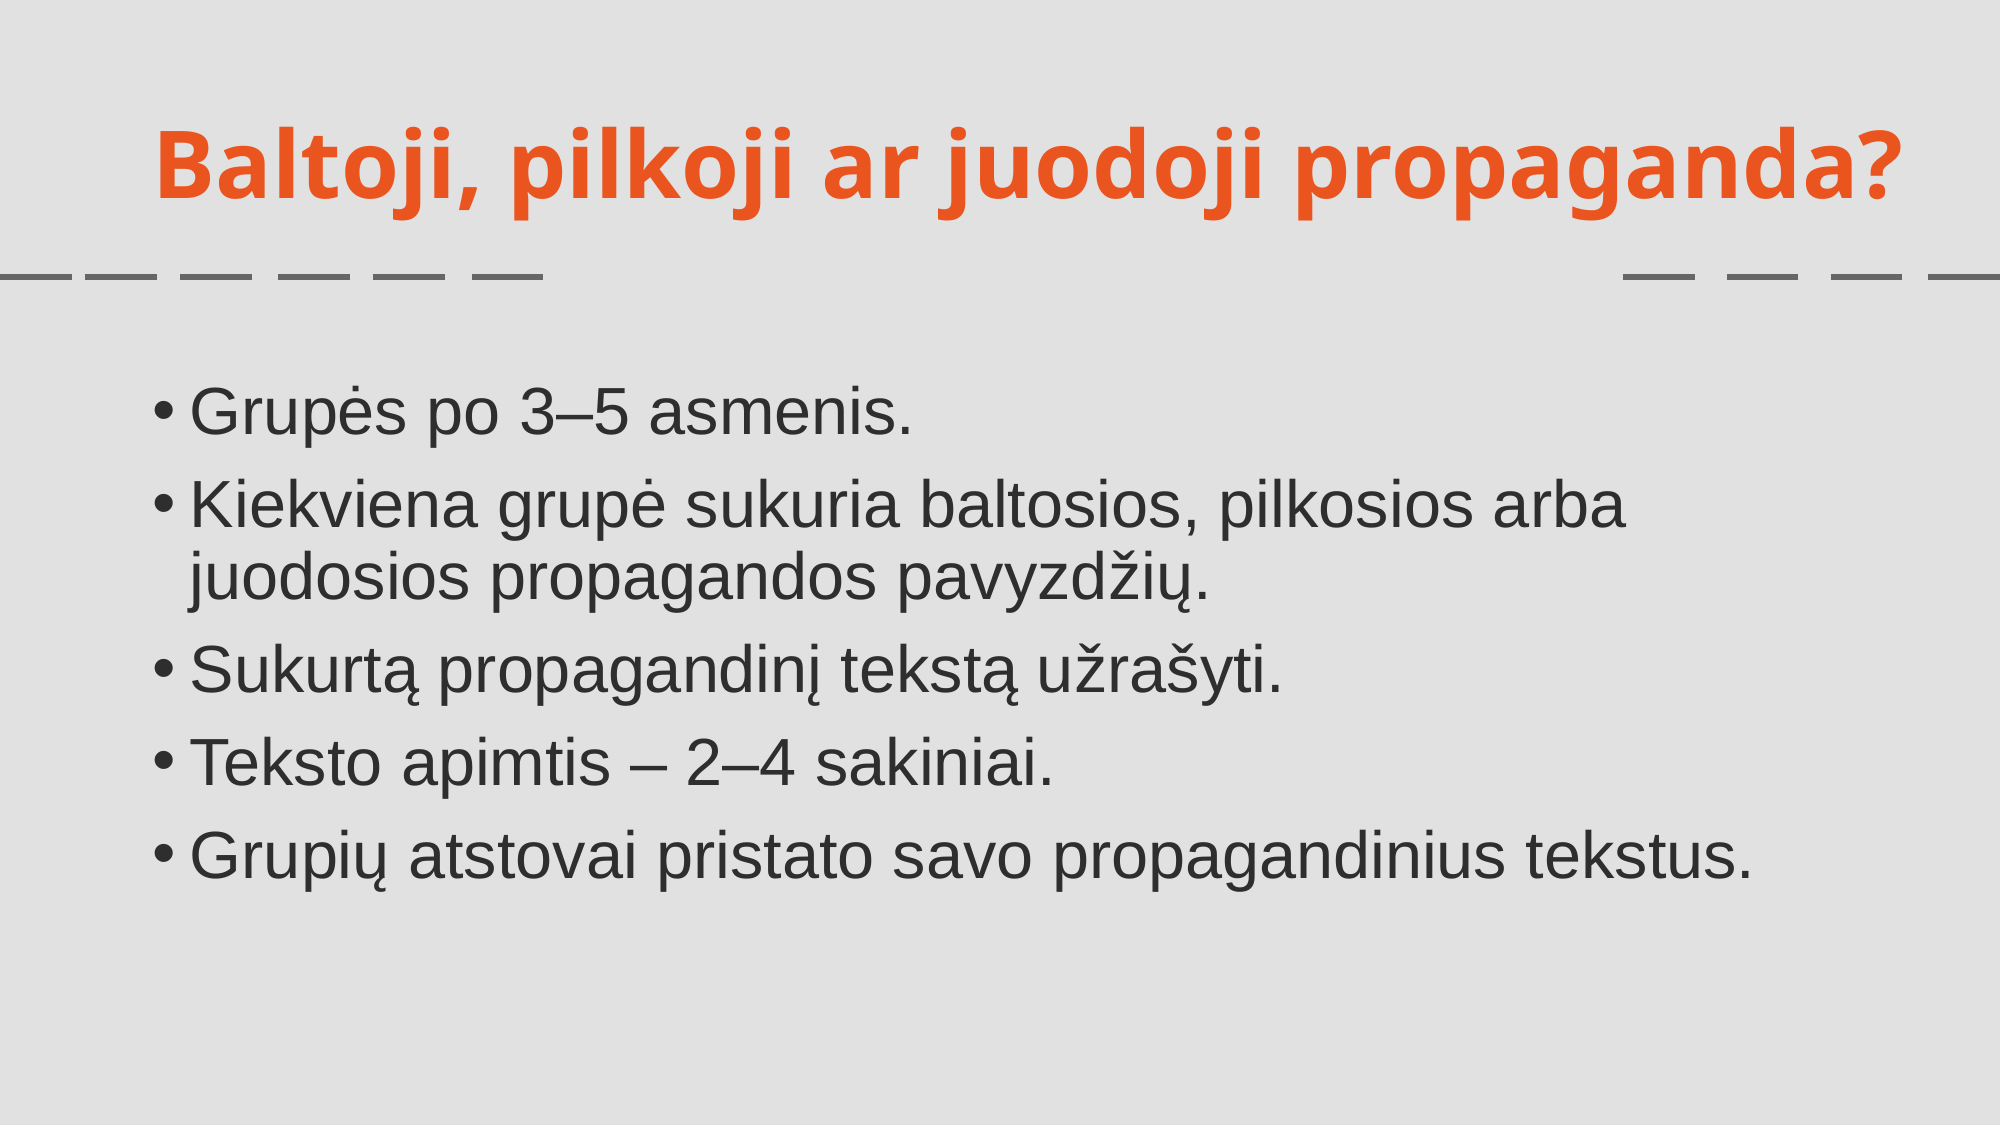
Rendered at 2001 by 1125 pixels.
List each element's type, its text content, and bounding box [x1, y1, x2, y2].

title Baltoji, pilkoji ar juodoji propaganda? [137, 59, 1987, 278]
list Grupės po 3–5 asmenis. Kiekviena grupė sukuria baltosios, pilkosios arba juodosios propagandos pavyzdžių. Sukurtą propagandinį tekstą užrašyti. Teksto apimtis – 2–4 sakiniai. Grupių atstovai pristato savo propagandinius tekstus. [137, 369, 1863, 958]
